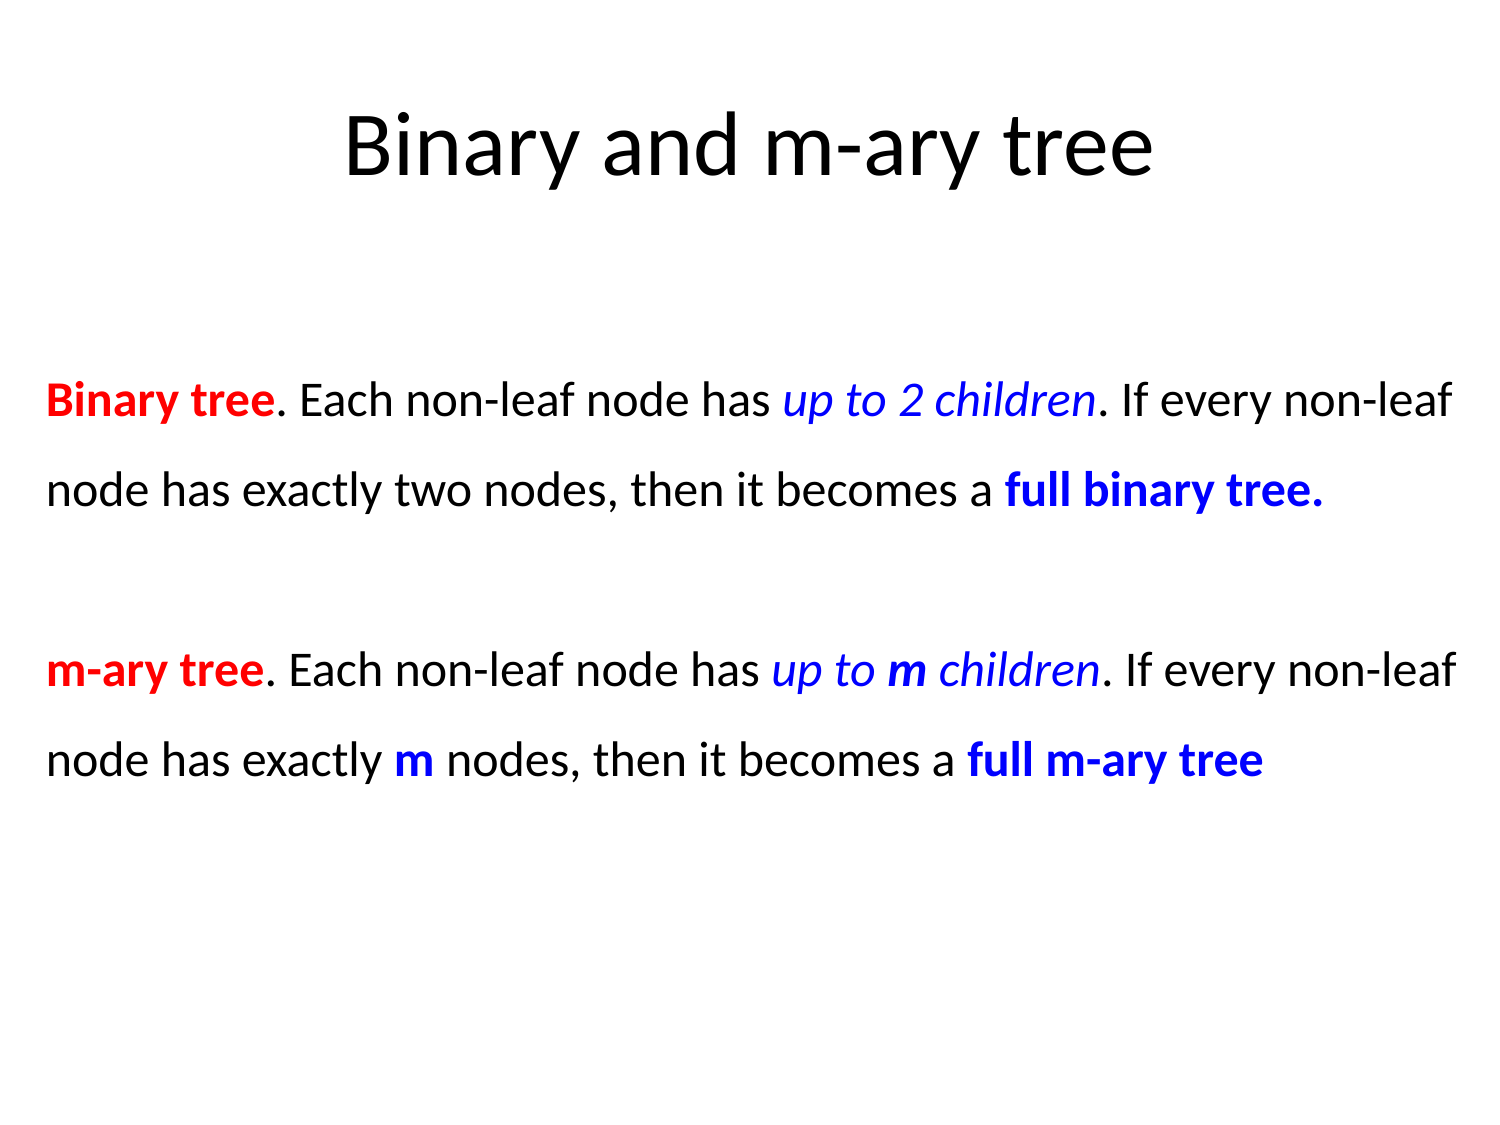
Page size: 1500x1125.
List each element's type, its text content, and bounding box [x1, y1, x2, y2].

text_box Binary tree. Each non-leaf node has up to 2 children. If every non-leaf node has exactly two nodes, then it becomes a full binary tree. m-ary tree. Each non-leaf node has up to m children. If every non-leaf node has exactly m nodes, then it becomes a full m-ary tree [31, 328, 1483, 884]
title Binary and m-ary tree [75, 45, 1425, 233]
